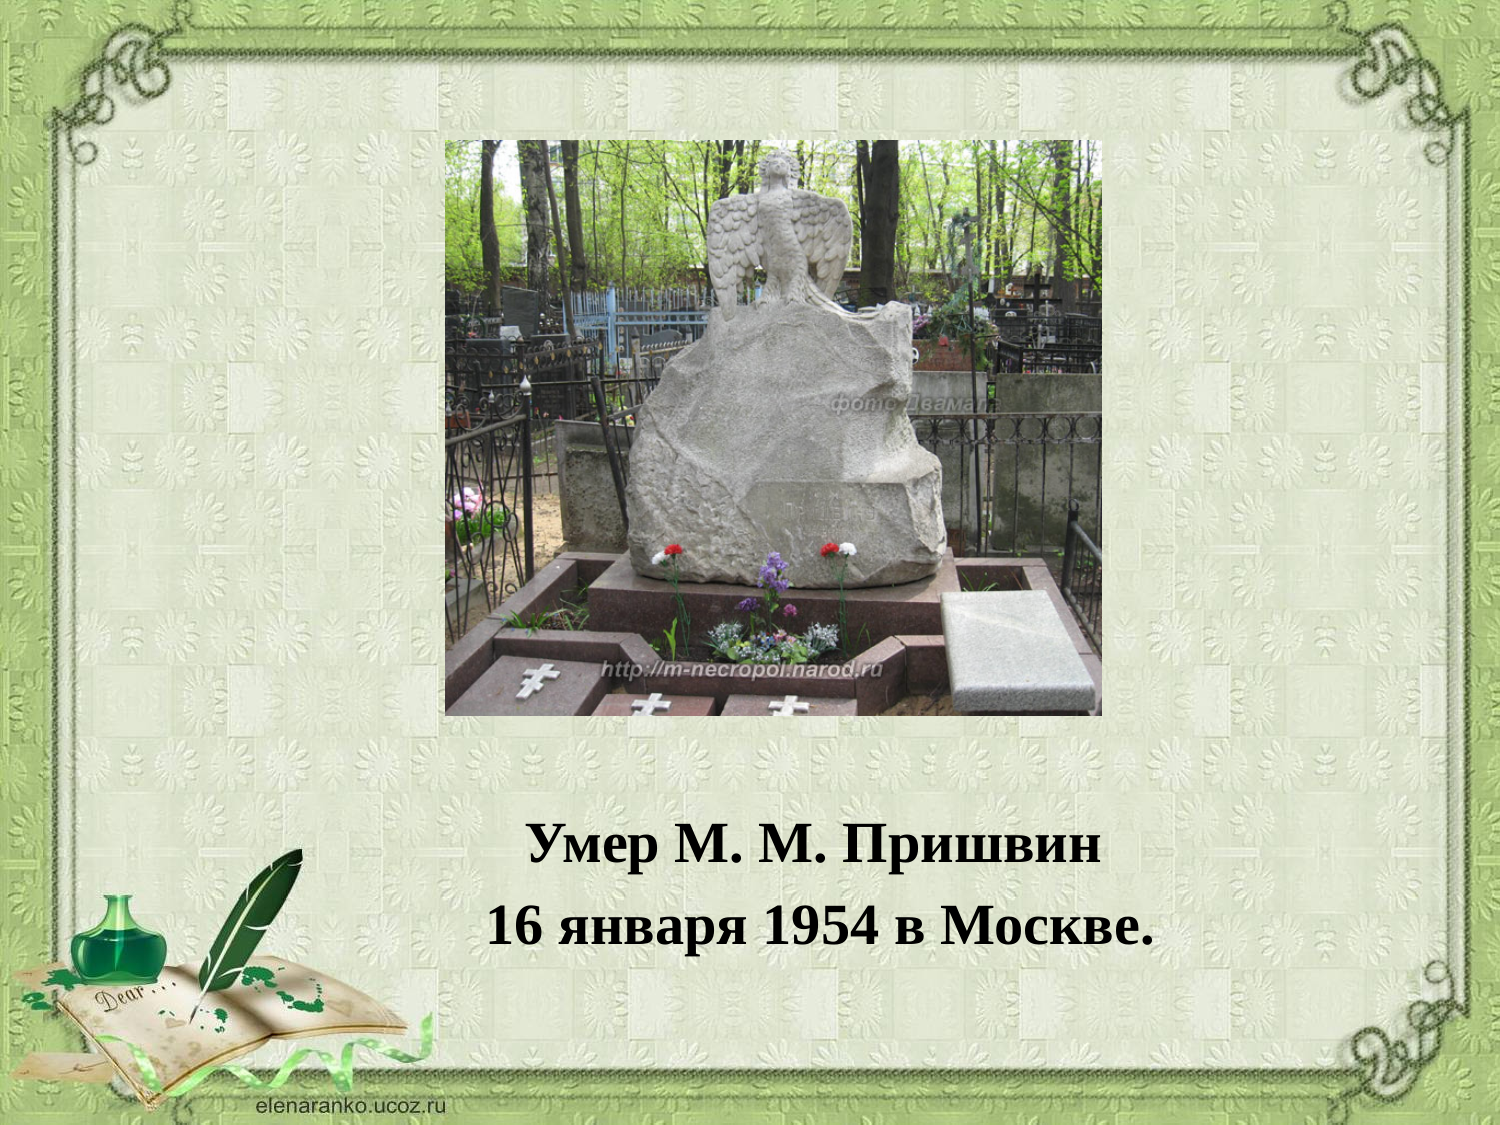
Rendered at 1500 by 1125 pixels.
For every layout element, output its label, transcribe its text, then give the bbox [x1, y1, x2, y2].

list Умер М. М. Пришвин 16 января 1954 в Москве. [316, 796, 1325, 985]
picture [0, 0, 1500, 1125]
